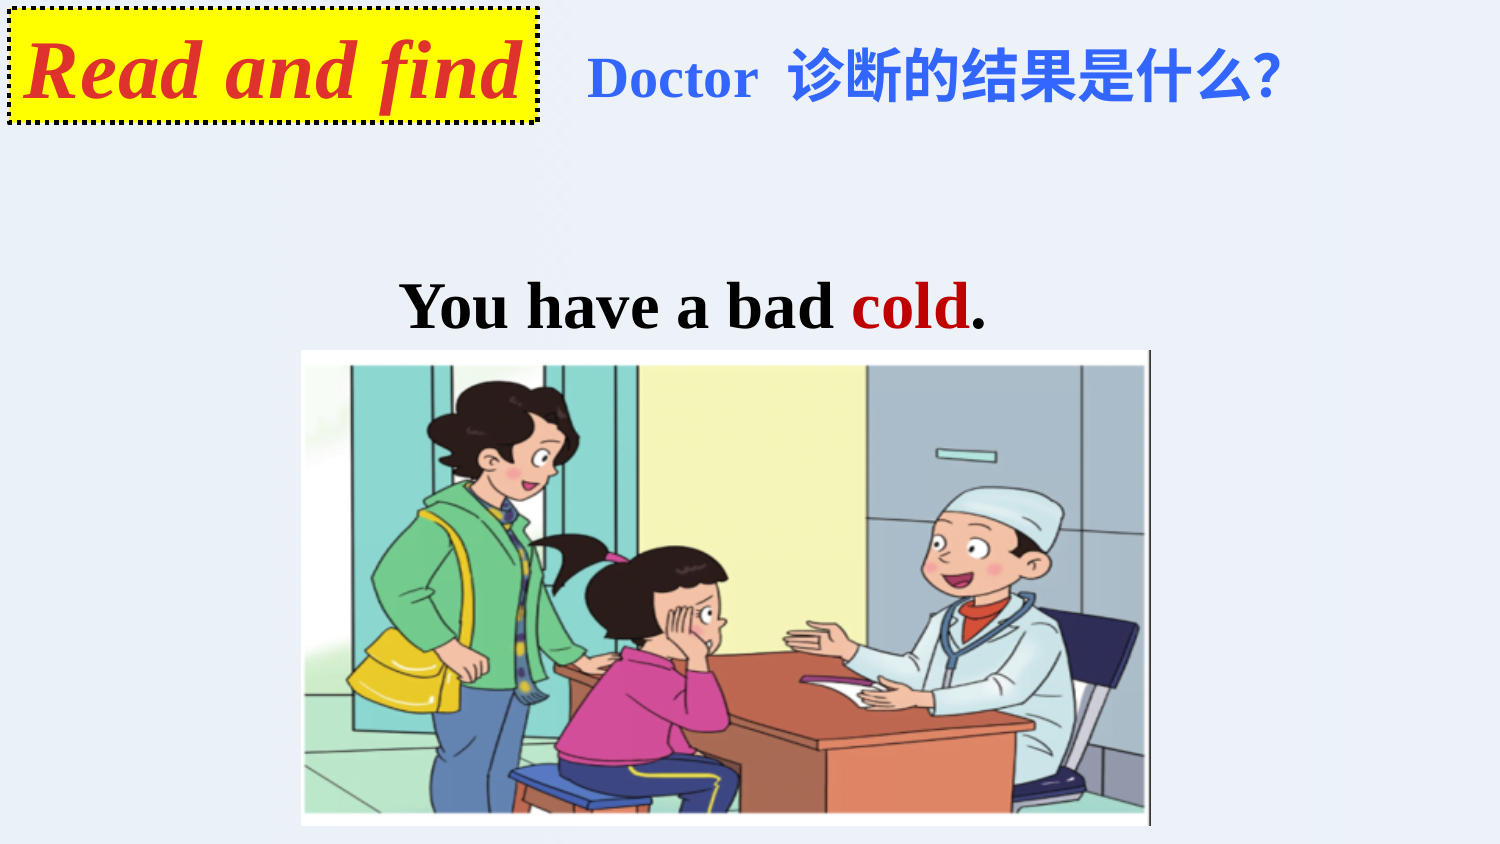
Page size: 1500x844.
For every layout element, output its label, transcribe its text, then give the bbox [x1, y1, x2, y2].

text_box Doctor 诊断的结果是什么？ [572, 32, 1347, 117]
picture [0, 0, 1500, 844]
text_box Read and find [8, 7, 538, 123]
text_box You have a bad cold. [383, 254, 1022, 349]
